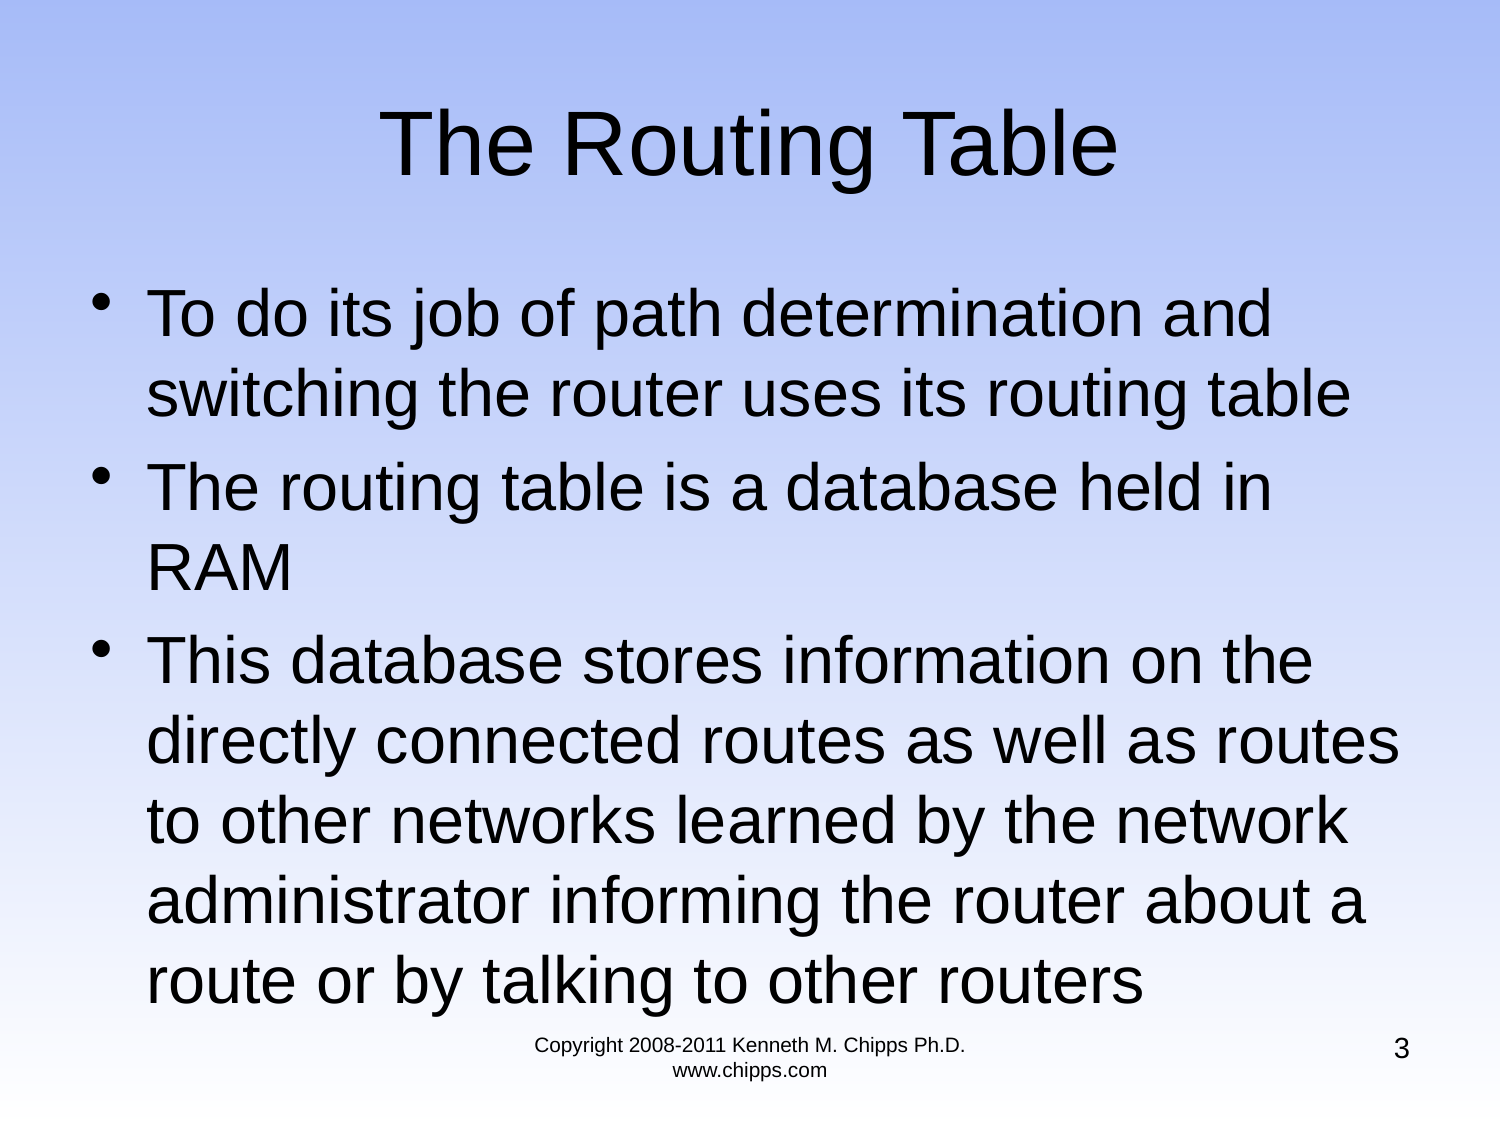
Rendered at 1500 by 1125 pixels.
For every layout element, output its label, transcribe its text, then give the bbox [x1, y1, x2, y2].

list To do its job of path determination and switching the router uses its routing table The routing table is a database held in RAM This database stores information on the directly connected routes as well as routes to other networks learned by the network administrator informing the router about a route or by talking to other routers [74, 262, 1426, 1006]
footer Copyright 2008-2011 Kenneth M. Chipps Ph.D. www.chipps.com [449, 1024, 1051, 1103]
title The Routing Table [74, 44, 1426, 233]
slide_number 3 [1074, 1021, 1426, 1101]
